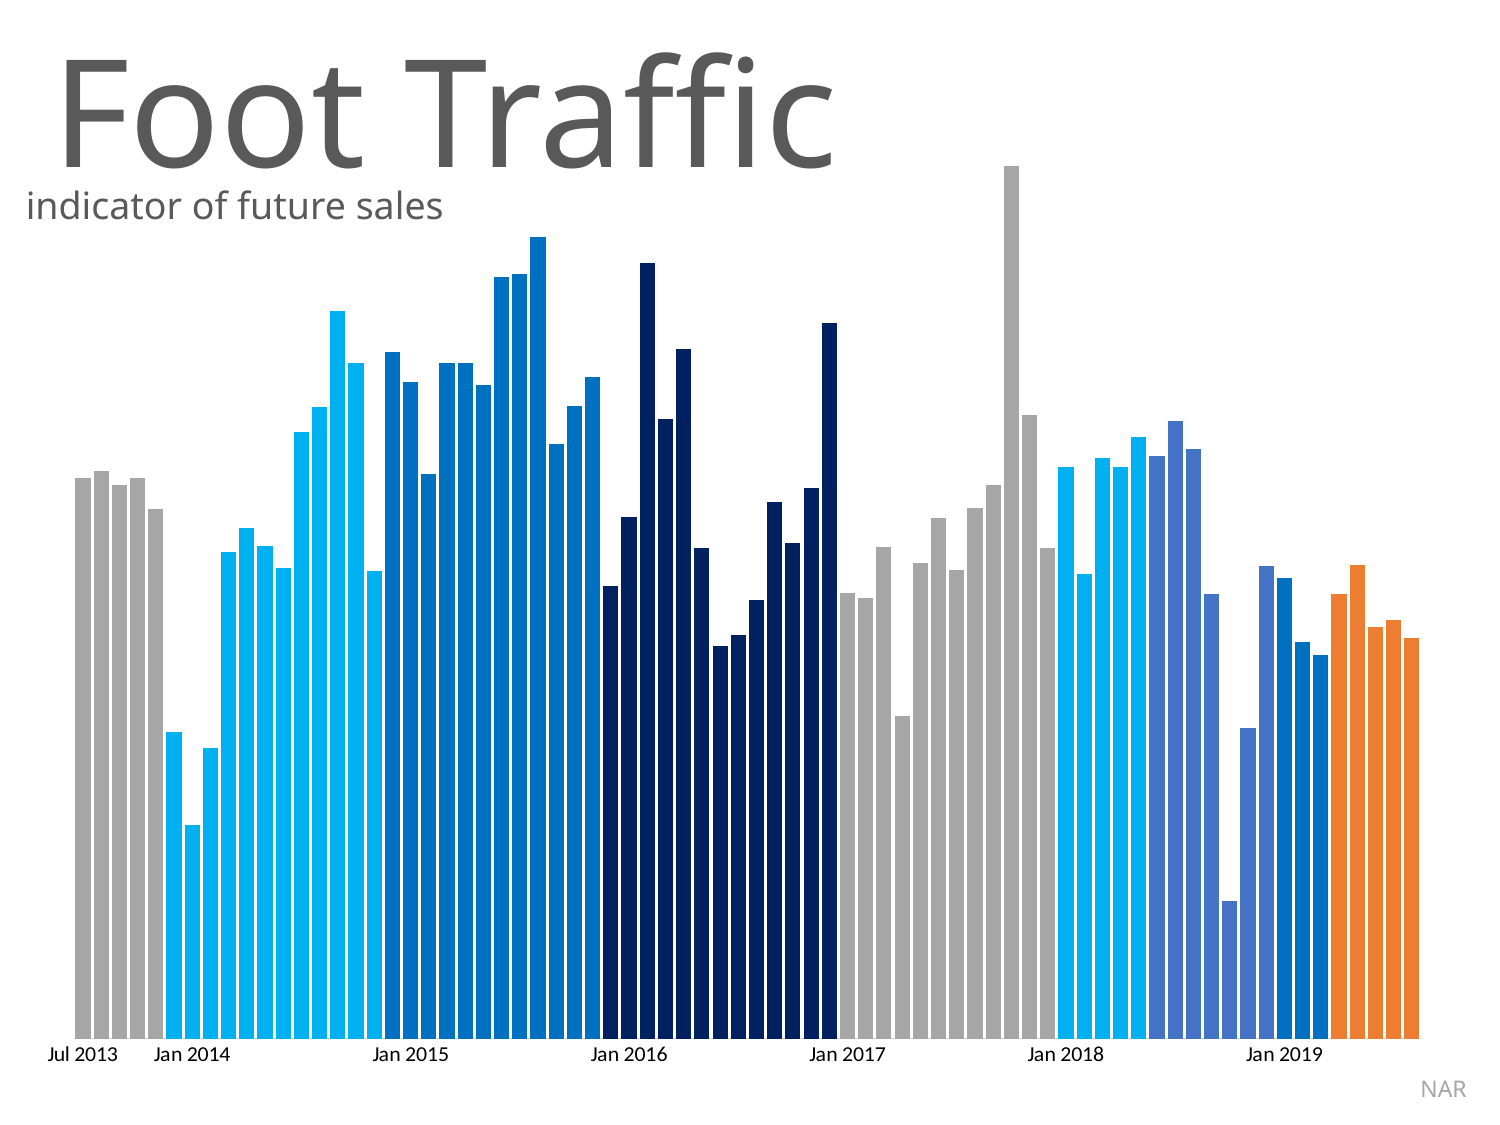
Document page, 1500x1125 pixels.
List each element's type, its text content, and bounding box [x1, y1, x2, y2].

chart [13, 108, 1482, 1068]
text_box NAR [1312, 1068, 1482, 1110]
text_box Foot Traffic [37, 10, 1375, 108]
